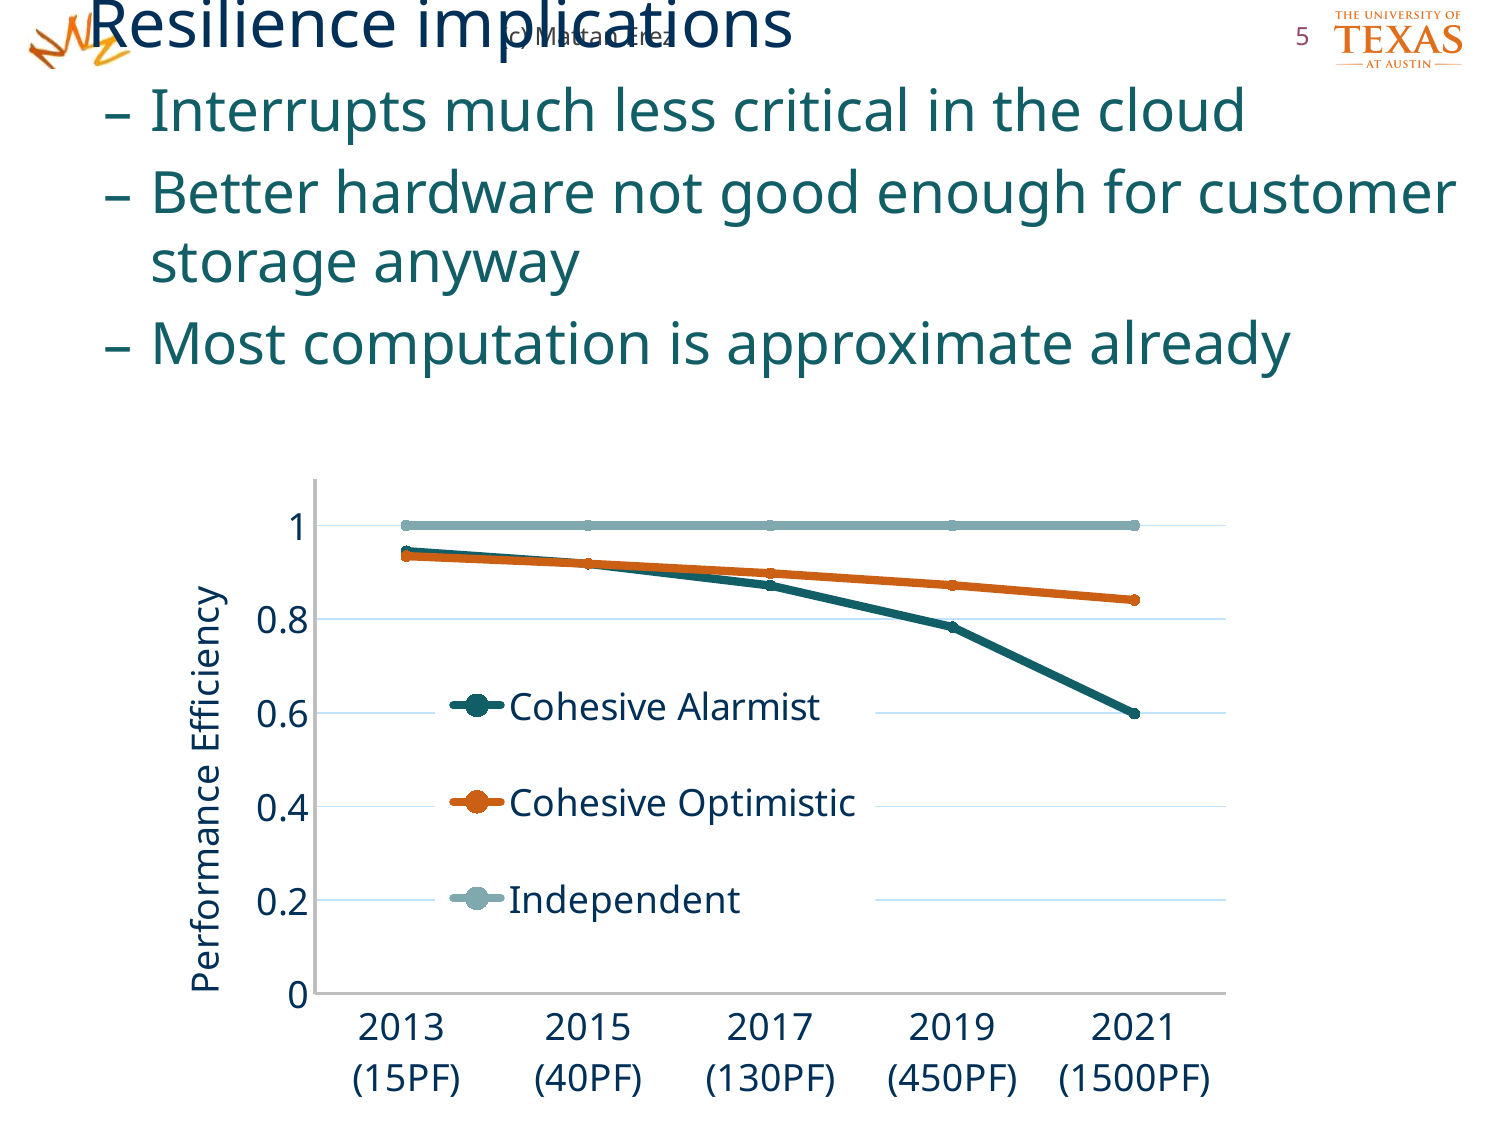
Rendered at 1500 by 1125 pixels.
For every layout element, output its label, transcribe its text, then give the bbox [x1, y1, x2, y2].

footer (c) Mattan Erez [138, 0, 1038, 75]
picture [1334, 10, 1463, 69]
picture [28, 12, 131, 69]
slide_number 5 [1187, 0, 1325, 75]
chart [166, 444, 1244, 1125]
list Resilience implications Interrupts much less critical in the cloud Better hardware not good enough for customer storage anyway Most computation is approximate already [75, 112, 1475, 1050]
